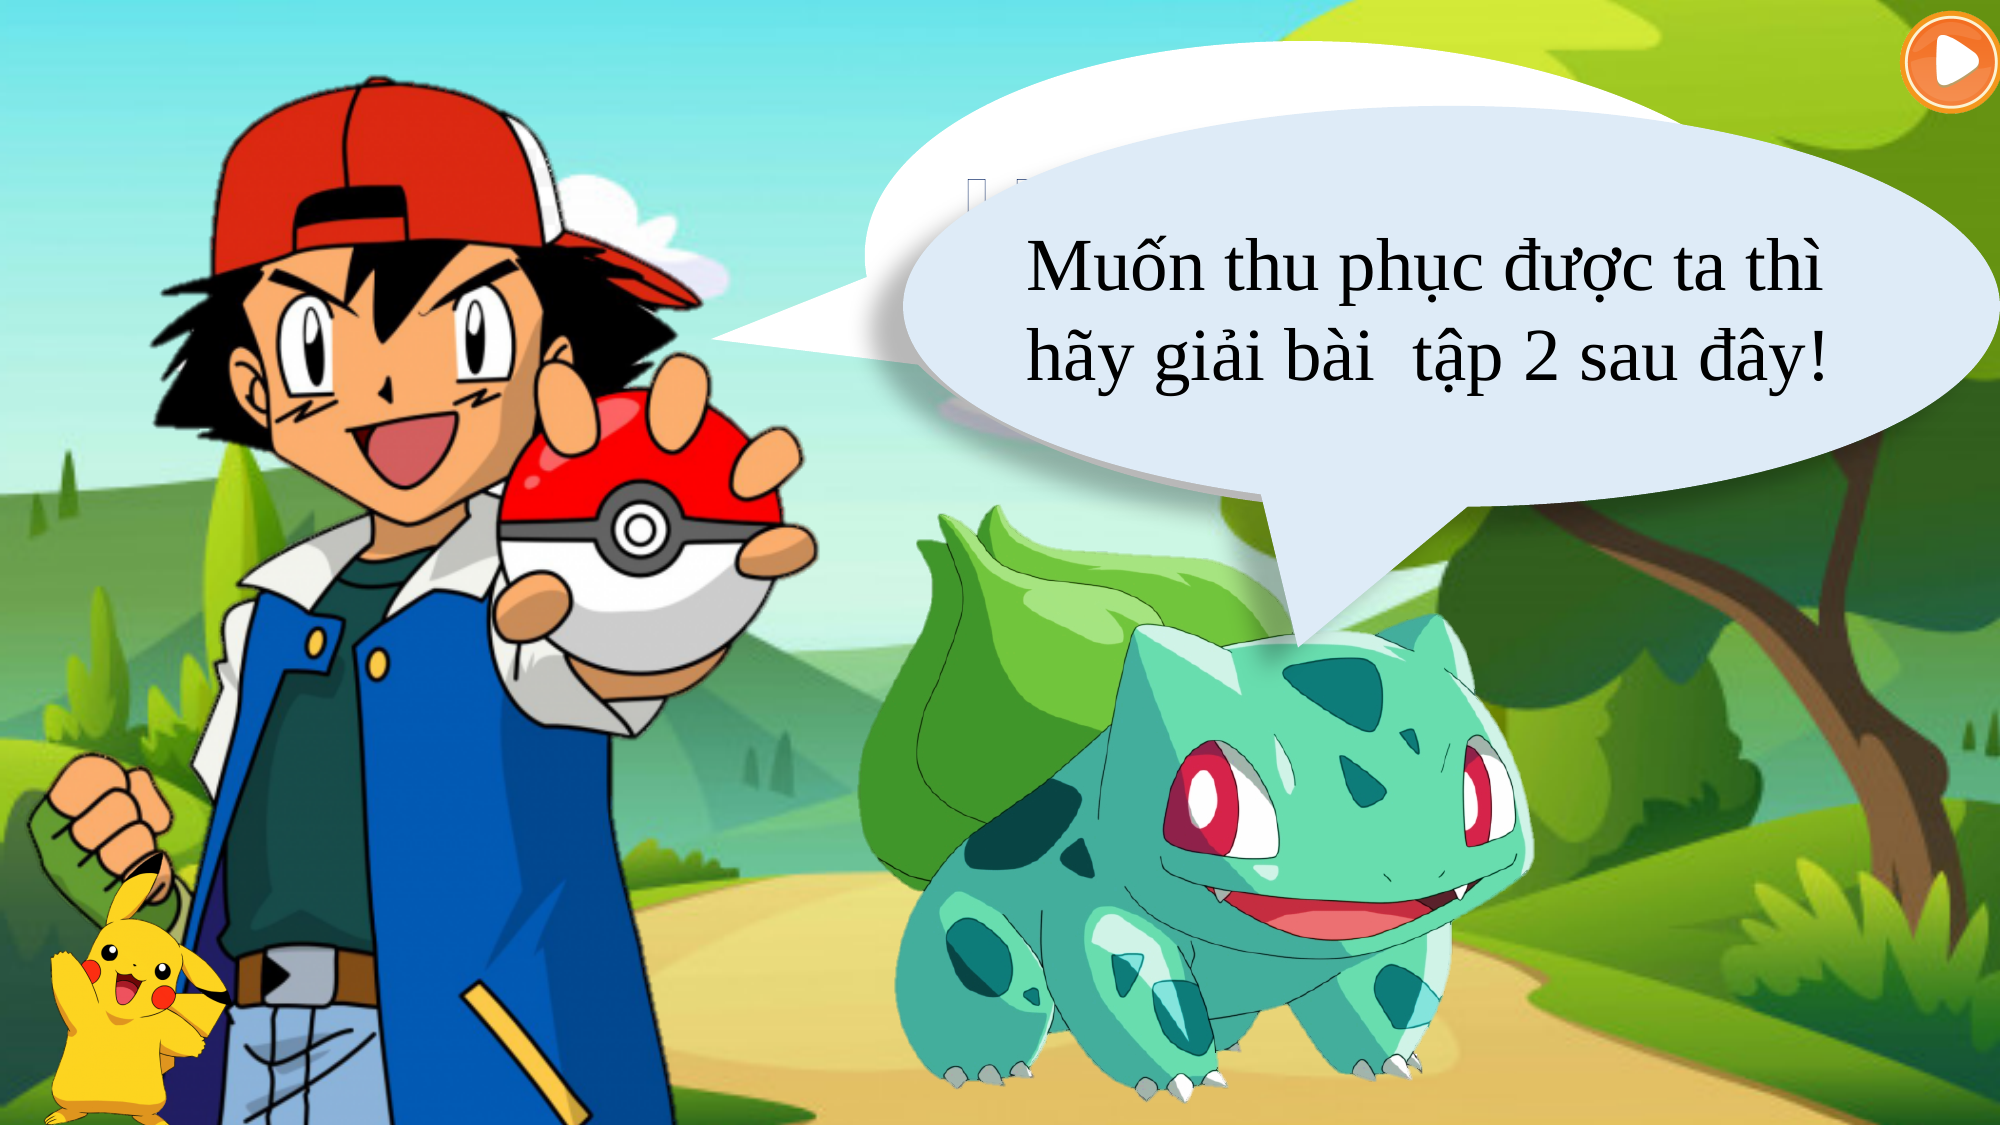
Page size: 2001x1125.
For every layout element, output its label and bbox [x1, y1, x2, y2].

text_box [880, 42, 1823, 509]
picture [0, 0, 2000, 1125]
